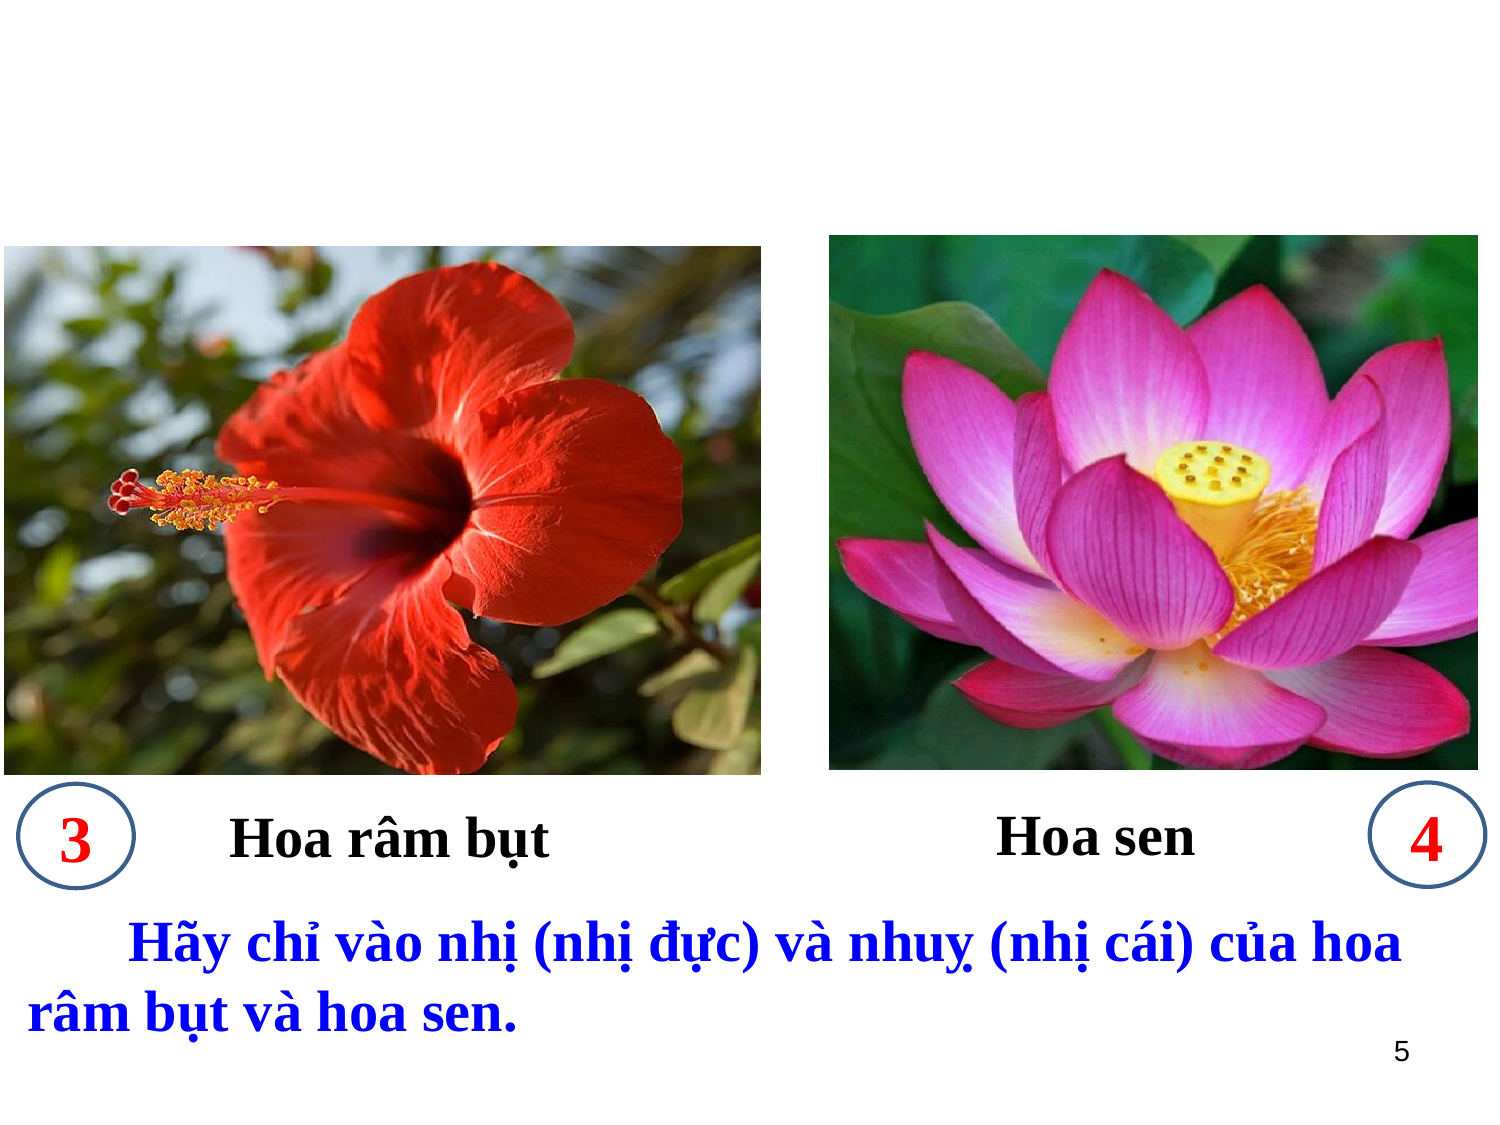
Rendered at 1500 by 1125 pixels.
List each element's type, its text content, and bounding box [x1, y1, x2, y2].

picture [828, 235, 1478, 771]
picture [3, 246, 761, 775]
text_box 3 [16, 783, 136, 891]
text_box 4 [1367, 780, 1488, 889]
text_box Hoa râm bụt [214, 791, 565, 877]
list Hãy chỉ vào nhị (nhị đực) và nhuỵ (nhị cái) của hoa râm bụt và hoa sen. [11, 896, 1492, 1105]
text_box Hoa sen [981, 790, 1211, 875]
